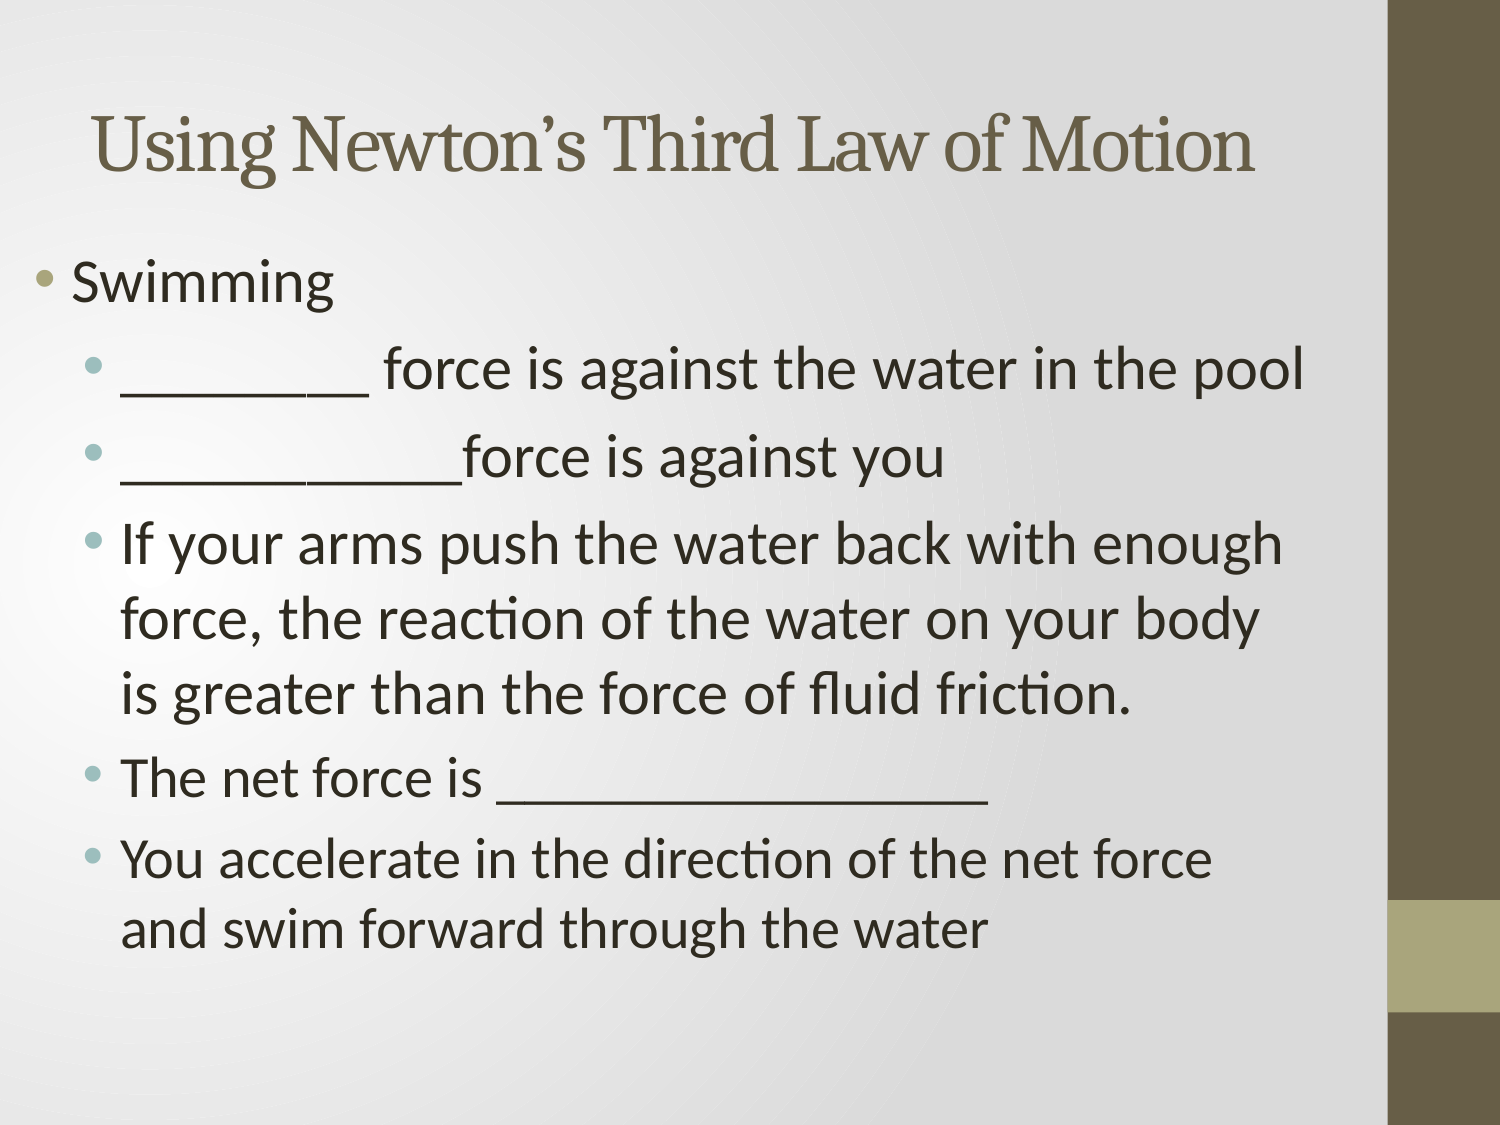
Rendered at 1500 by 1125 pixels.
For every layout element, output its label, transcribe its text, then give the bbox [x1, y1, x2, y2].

title Using Newton’s Third Law of Motion [75, 45, 1325, 232]
list Swimming ________ force is against the water in the pool ___________force is against you If your arms push the water back with enough force, the reaction of the water on your body is greater than the force of fluid friction. The net force is _________________ You accelerate in the direction of the net force and swim forward through the water [0, 232, 1325, 1094]
